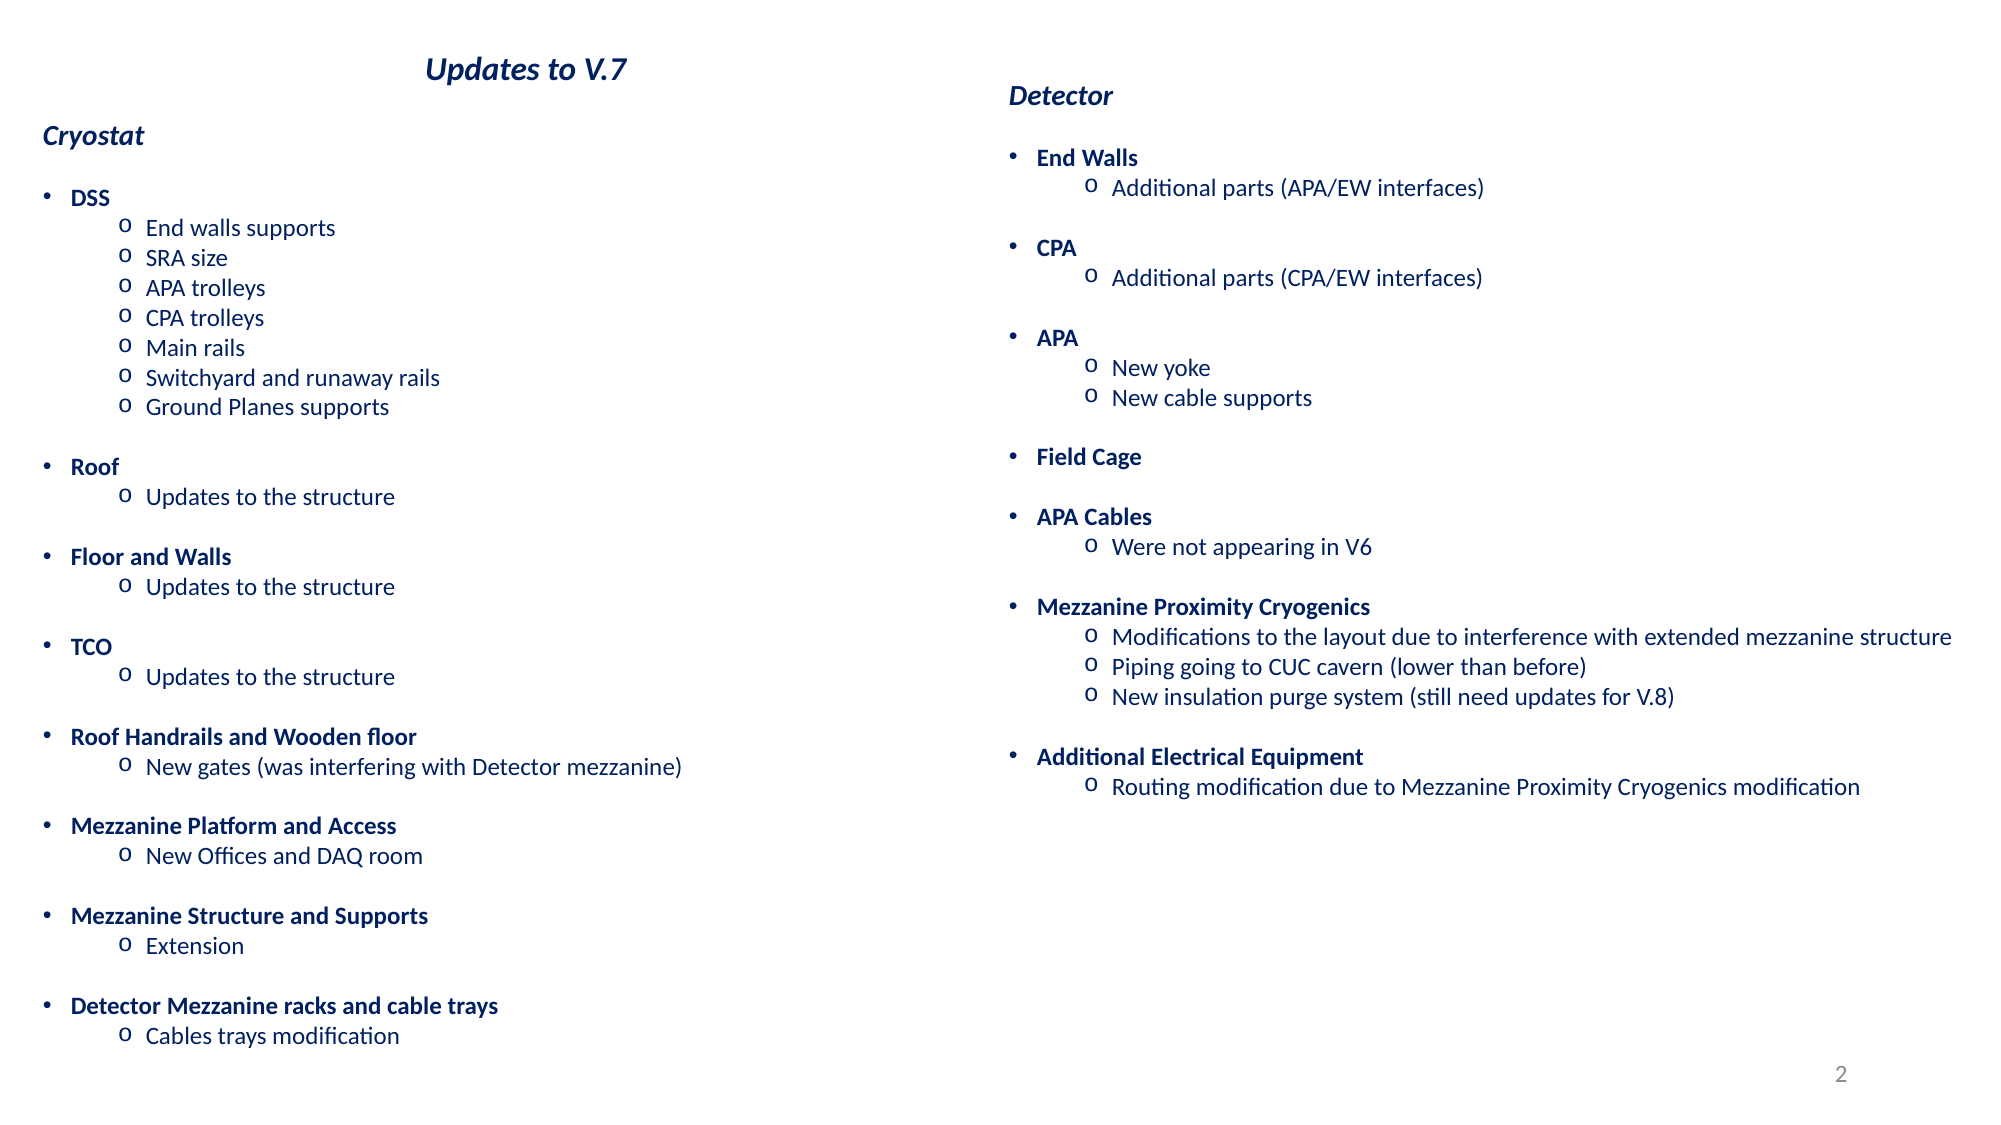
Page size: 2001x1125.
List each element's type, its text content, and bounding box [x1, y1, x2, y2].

text_box Updates to V.7 Cryostat DSS End walls supports SRA size APA trolleys CPA trolleys Main rails Switchyard and runaway rails Ground Planes supports Roof Updates to the structure Floor and Walls Updates to the structure TCO Updates to the structure Roof Handrails and Wooden floor New gates (was interfering with Detector mezzanine) Mezzanine Platform and Access New Offices and DAQ room Mezzanine Structure and Supports Extension Detector Mezzanine racks and cable trays Cables trays modification Detector End Walls Additional parts (APA/EW interfaces) CPA Additional parts (CPA/EW interfaces) APA New yoke New cable supports Field Cage APA Cables Were not appearing in V6 Mezzanine Proximity Cryogenics Modifications to the layout due to interference with extended mezzanine structure Piping going to CUC cavern (lower than before) New insulation purge system (still need updates for V.8) Additional Electrical Equipment Routing modification due to Mezzanine Proximity Cryogenics modification [28, 39, 1990, 1114]
slide_number 2 [1412, 1042, 1863, 1103]
